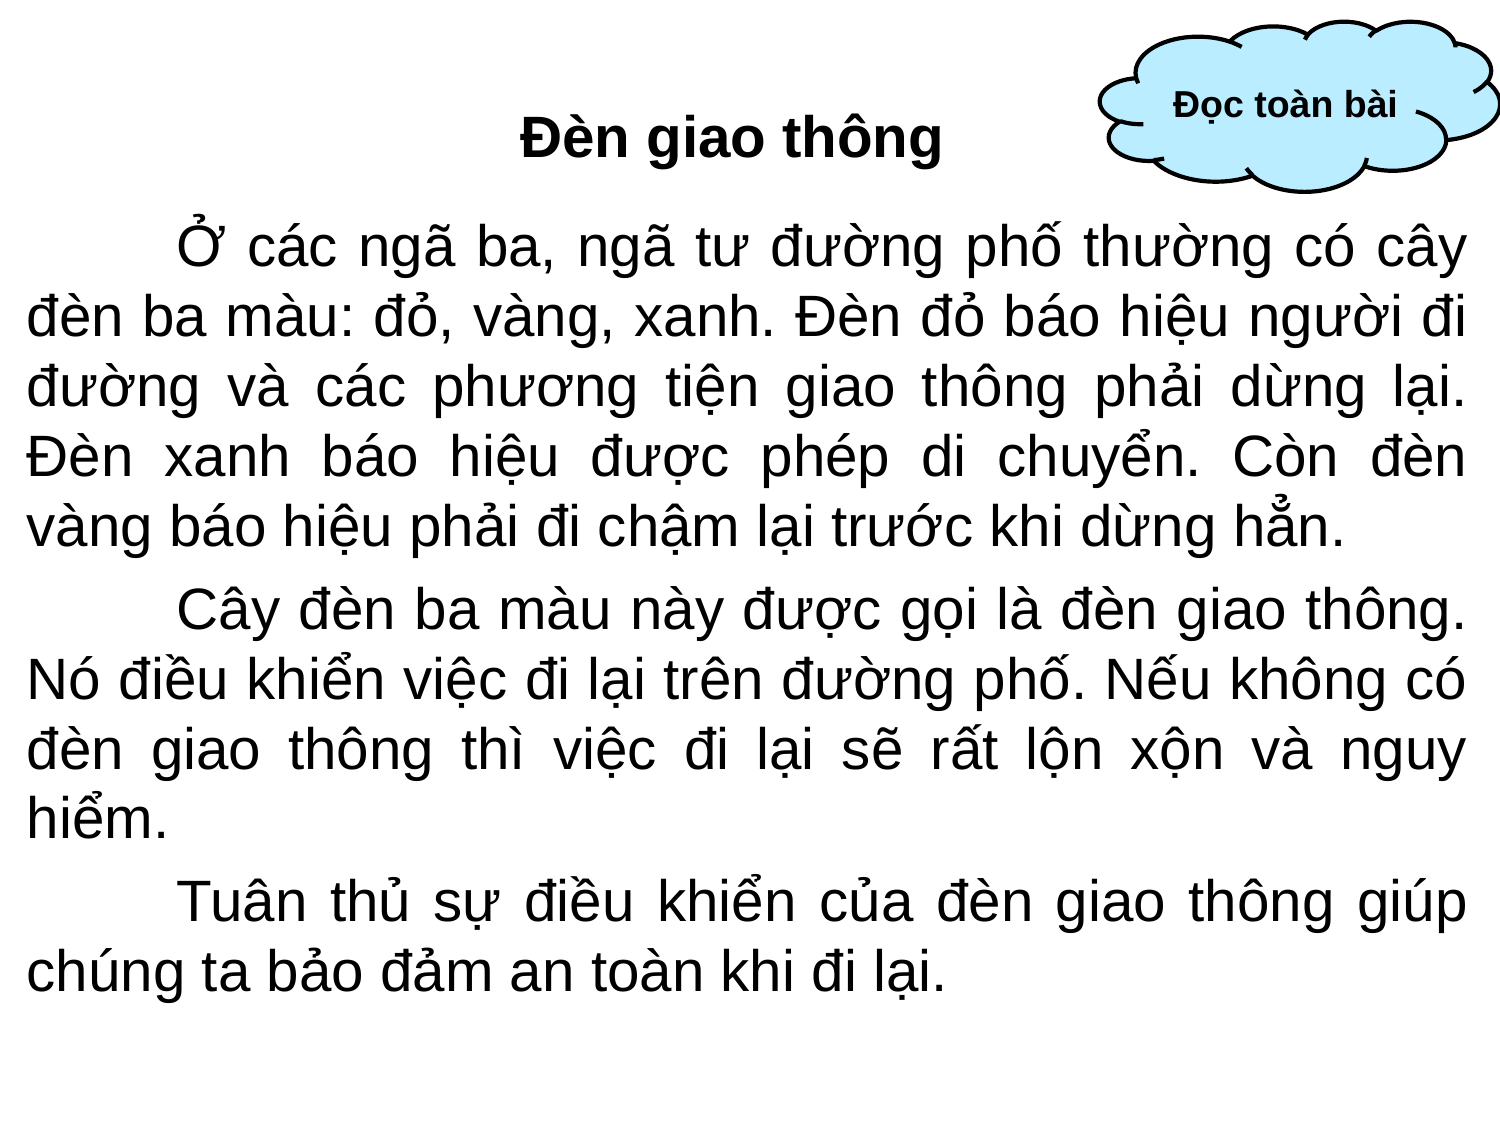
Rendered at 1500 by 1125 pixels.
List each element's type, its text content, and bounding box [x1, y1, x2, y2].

text_box Đọc toàn bài [1102, 19, 1500, 129]
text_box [11, 91, 1485, 1019]
